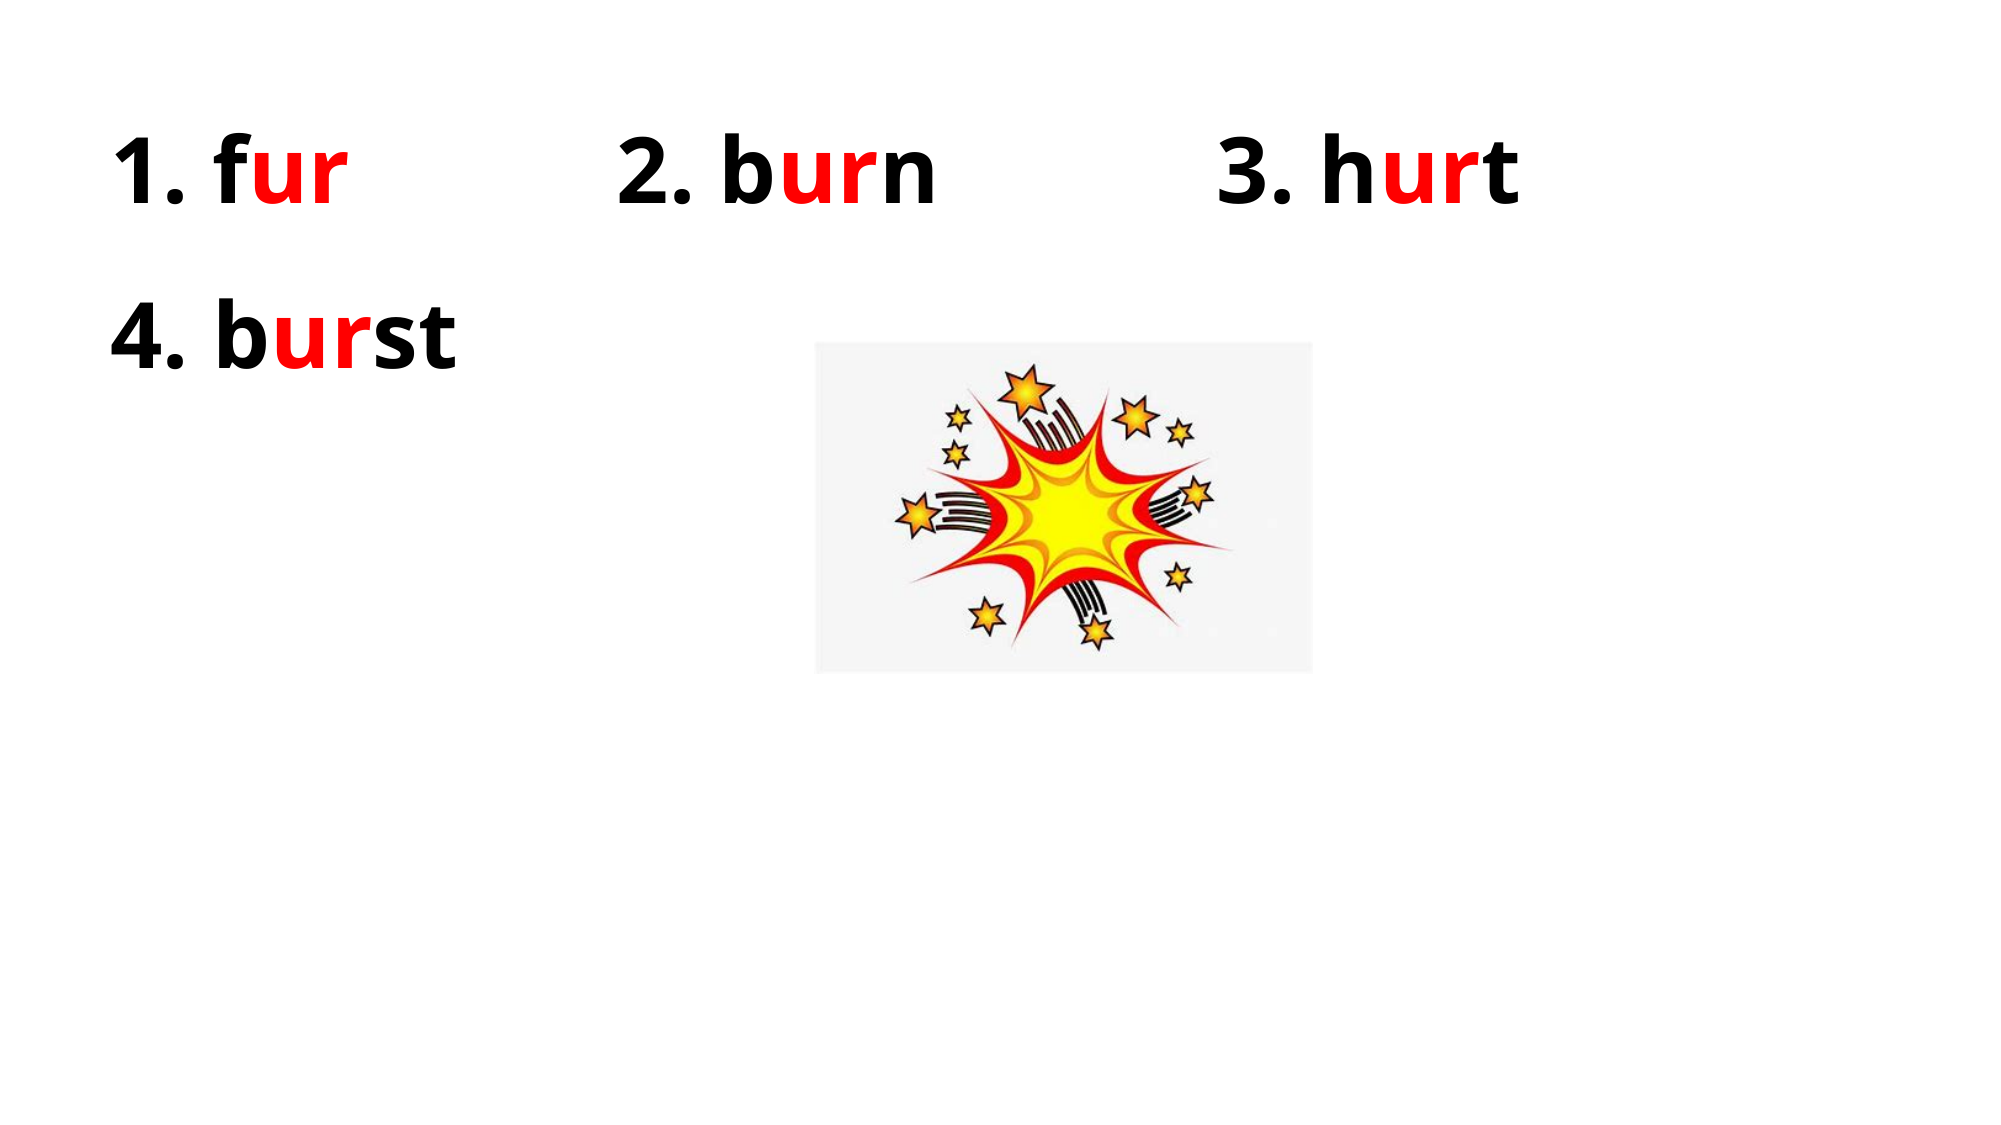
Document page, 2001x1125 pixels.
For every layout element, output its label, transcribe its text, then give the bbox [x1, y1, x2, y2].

text_box fur 2. burn 3. hurt 4. burst [95, 49, 1934, 395]
picture [813, 341, 1313, 674]
